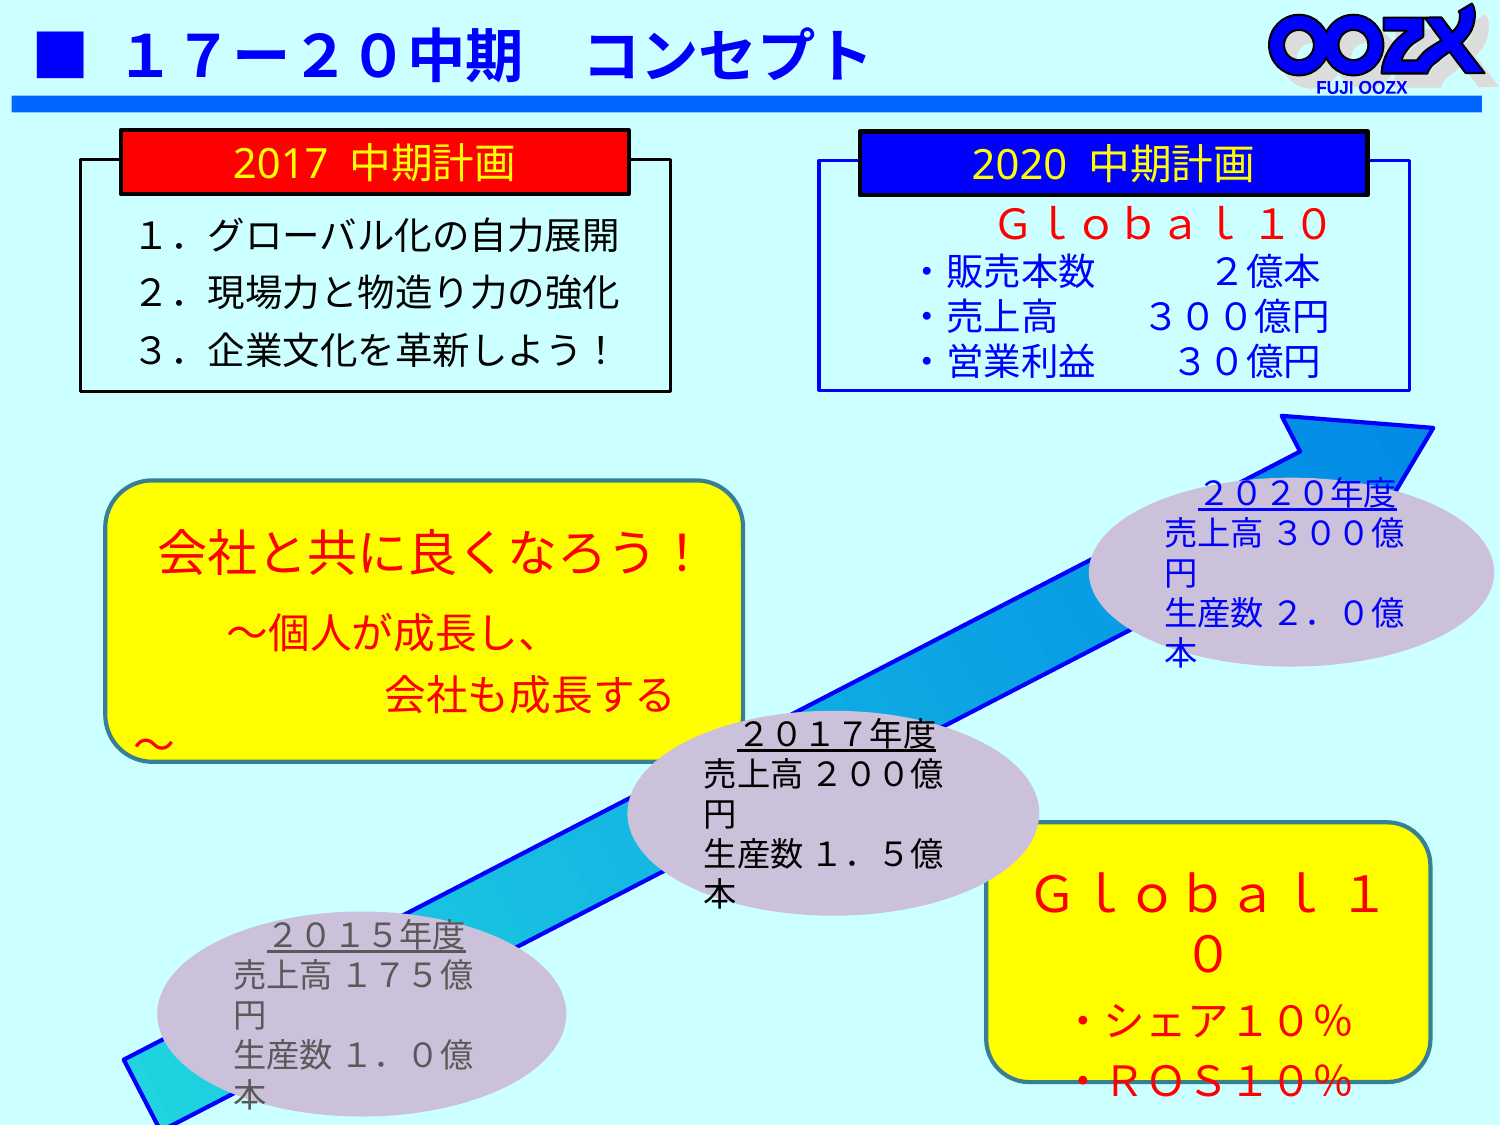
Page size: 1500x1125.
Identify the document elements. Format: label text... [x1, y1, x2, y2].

text_box ２０２０年度 売上高 ３００億円 生産数 ２．０億本 [1088, 477, 1495, 667]
text_box Ｇｌｏｂａｌ １０ ・販売本数 ２億本 ・売上高 ３００億円 ・営業利益 ３０億円 [818, 160, 1410, 391]
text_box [1268, 3, 1485, 95]
text_box [1240, 413, 1436, 491]
text_box [402, 795, 665, 948]
text_box ２０１７年度 売上高 ２００億円 生産数 １．５億本 [627, 710, 1040, 916]
text_box [121, 1037, 236, 1125]
text_box ２０１５年度 売上高 １７５億円 生産数 １．０億本 [157, 911, 567, 1117]
text_box Ｇｌｏｂａｌ １０ ・シェア１０％ ・ＲＯＳ１０％ [984, 820, 1433, 1085]
text_box ■ １７ー２０中期 コンセプト [14, 9, 1245, 106]
text_box 2020 中期計画 [858, 129, 1370, 197]
text_box [791, 557, 1132, 727]
text_box 会社と共に良くなろう！ ～個人が成長し、 会社も成長する～ [103, 478, 746, 764]
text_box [79, 130, 672, 395]
